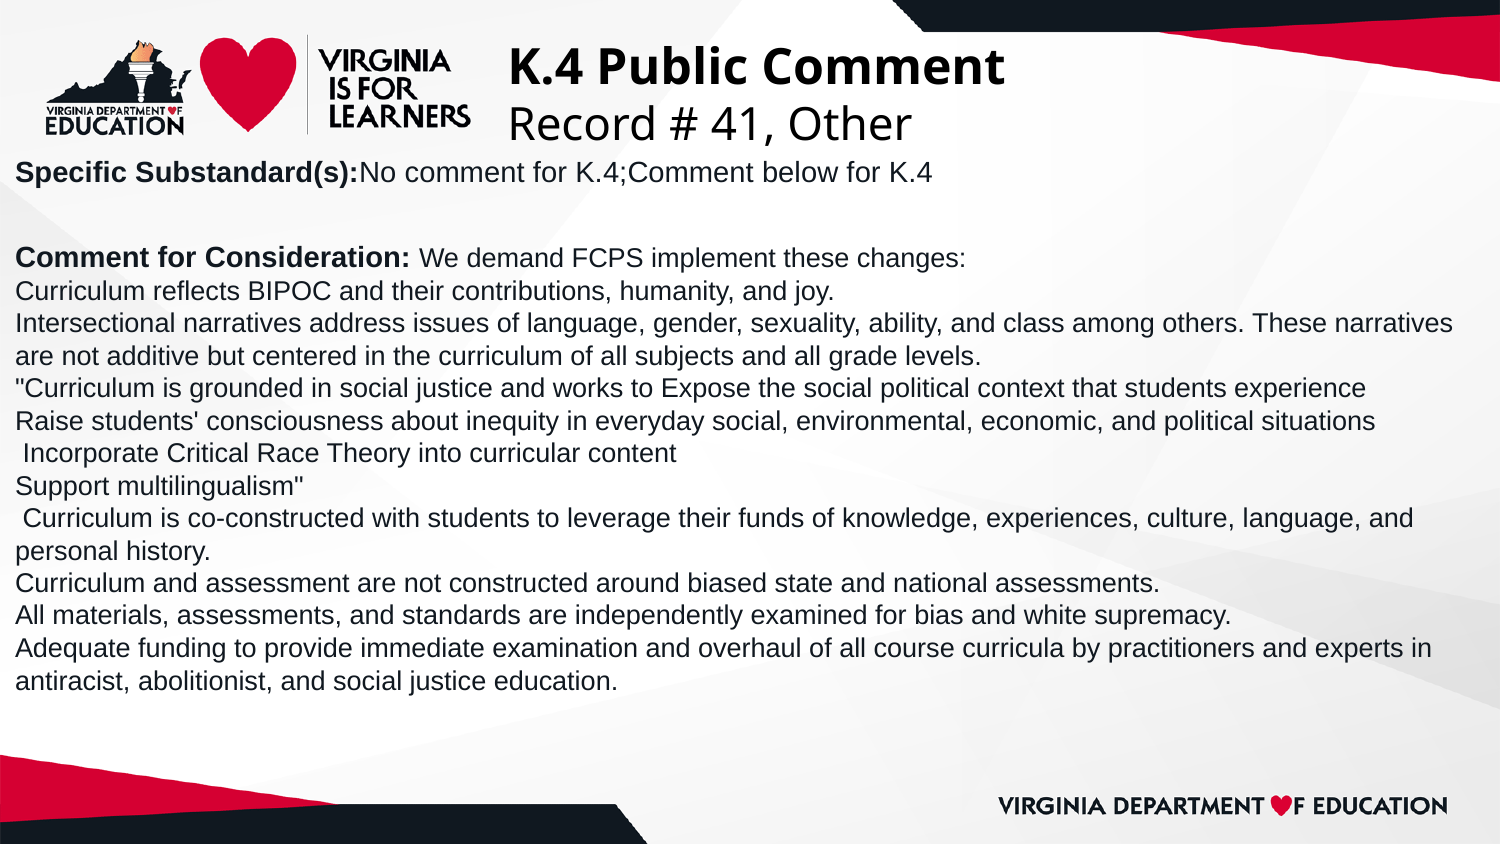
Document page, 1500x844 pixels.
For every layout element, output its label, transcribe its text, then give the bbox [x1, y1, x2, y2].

subtitle Specific Substandard(s):No comment for K.4;Comment below for K.4 Comment for Consideration: We demand FCPS implement these changes: Curriculum reflects BIPOC and their contributions, humanity, and joy. Intersectional narratives address issues of language, gender, sexuality, ability, and class among others. These narratives are not additive but centered in the curriculum of all subjects and all grade levels. "Curriculum is grounded in social justice and works to Expose the social political context that students experience Raise students' consciousness about inequity in everyday social, environmental, economic, and political situations Incorporate Critical Race Theory into curricular content Support multilingualism" Curriculum is co-constructed with students to leverage their funds of knowledge, experiences, culture, language, and personal history. Curriculum and assessment are not constructed around biased state and national assessments. All materials, assessments, and standards are independently examined for bias and white supremacy. Adequate funding to provide immediate examination and overhaul of all course curricula by practitioners and experts in antiracist, abolitionist, and social justice education. [0, 138, 1500, 844]
title K.4 Public Comment Record # 41, Other [492, 0, 1439, 138]
picture [0, 0, 492, 138]
picture [1439, 0, 1500, 138]
